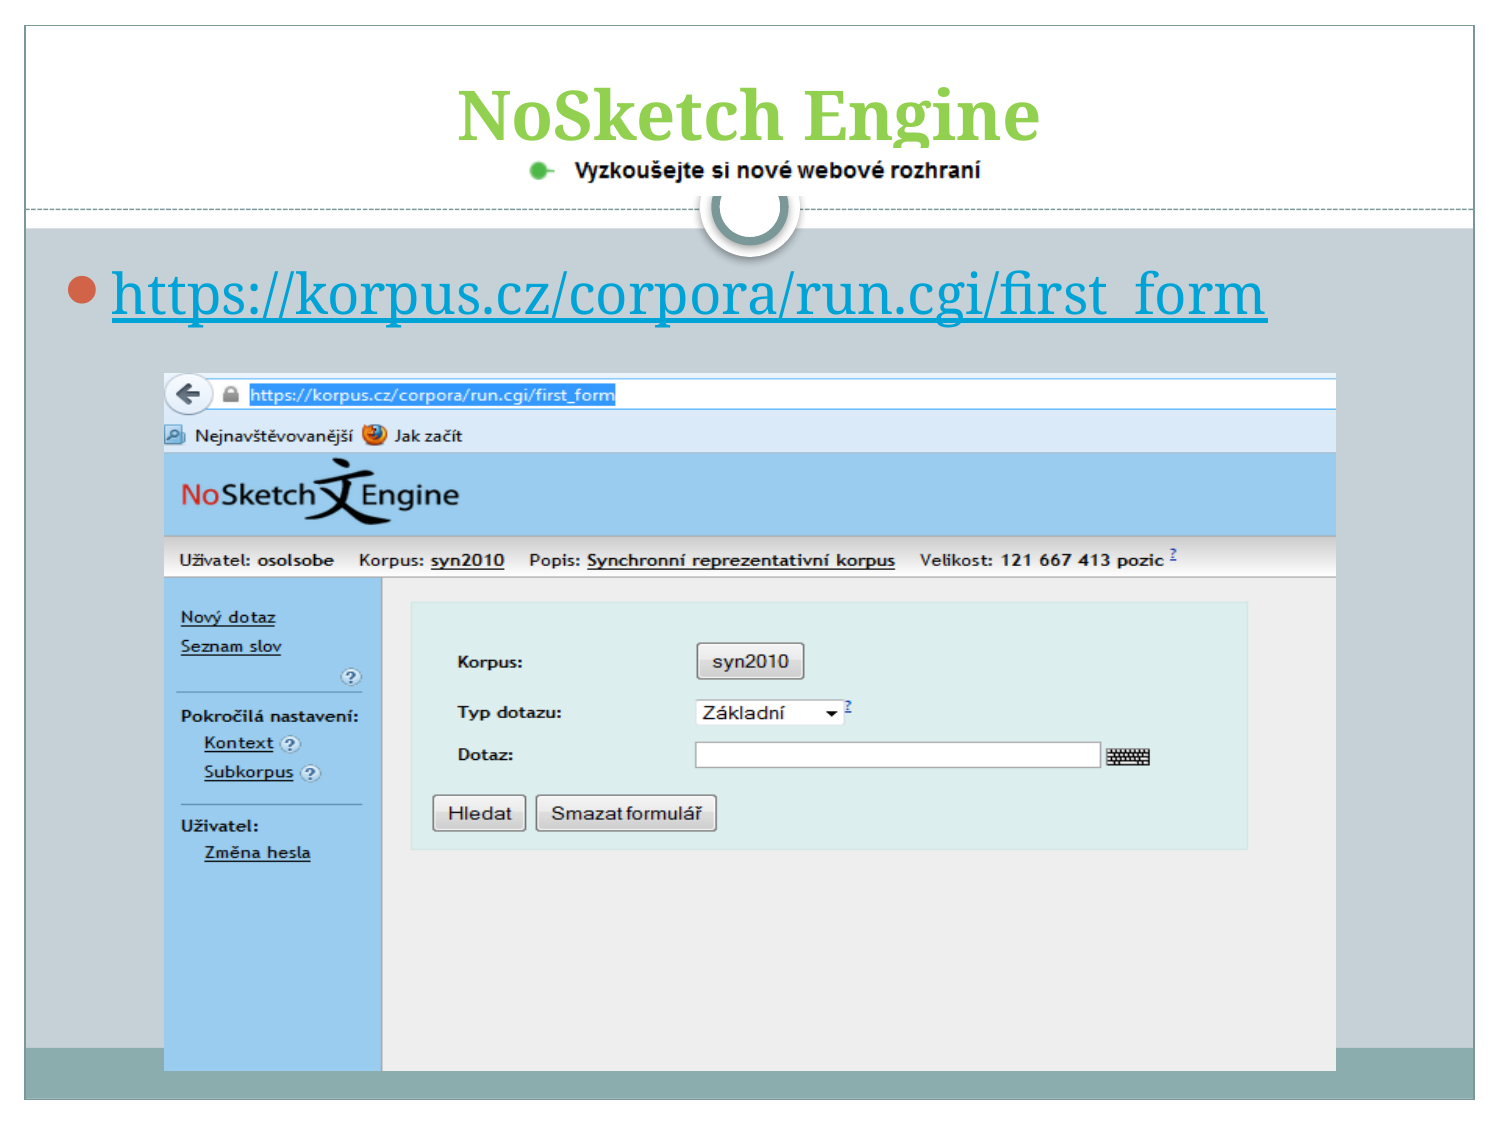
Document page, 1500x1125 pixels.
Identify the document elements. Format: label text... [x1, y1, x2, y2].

picture [525, 148, 1017, 197]
list https://korpus.cz/corpora/run.cgi/first_form [49, 250, 1445, 1001]
picture [163, 373, 1337, 1071]
title NoSketch Engine [49, 37, 1450, 162]
